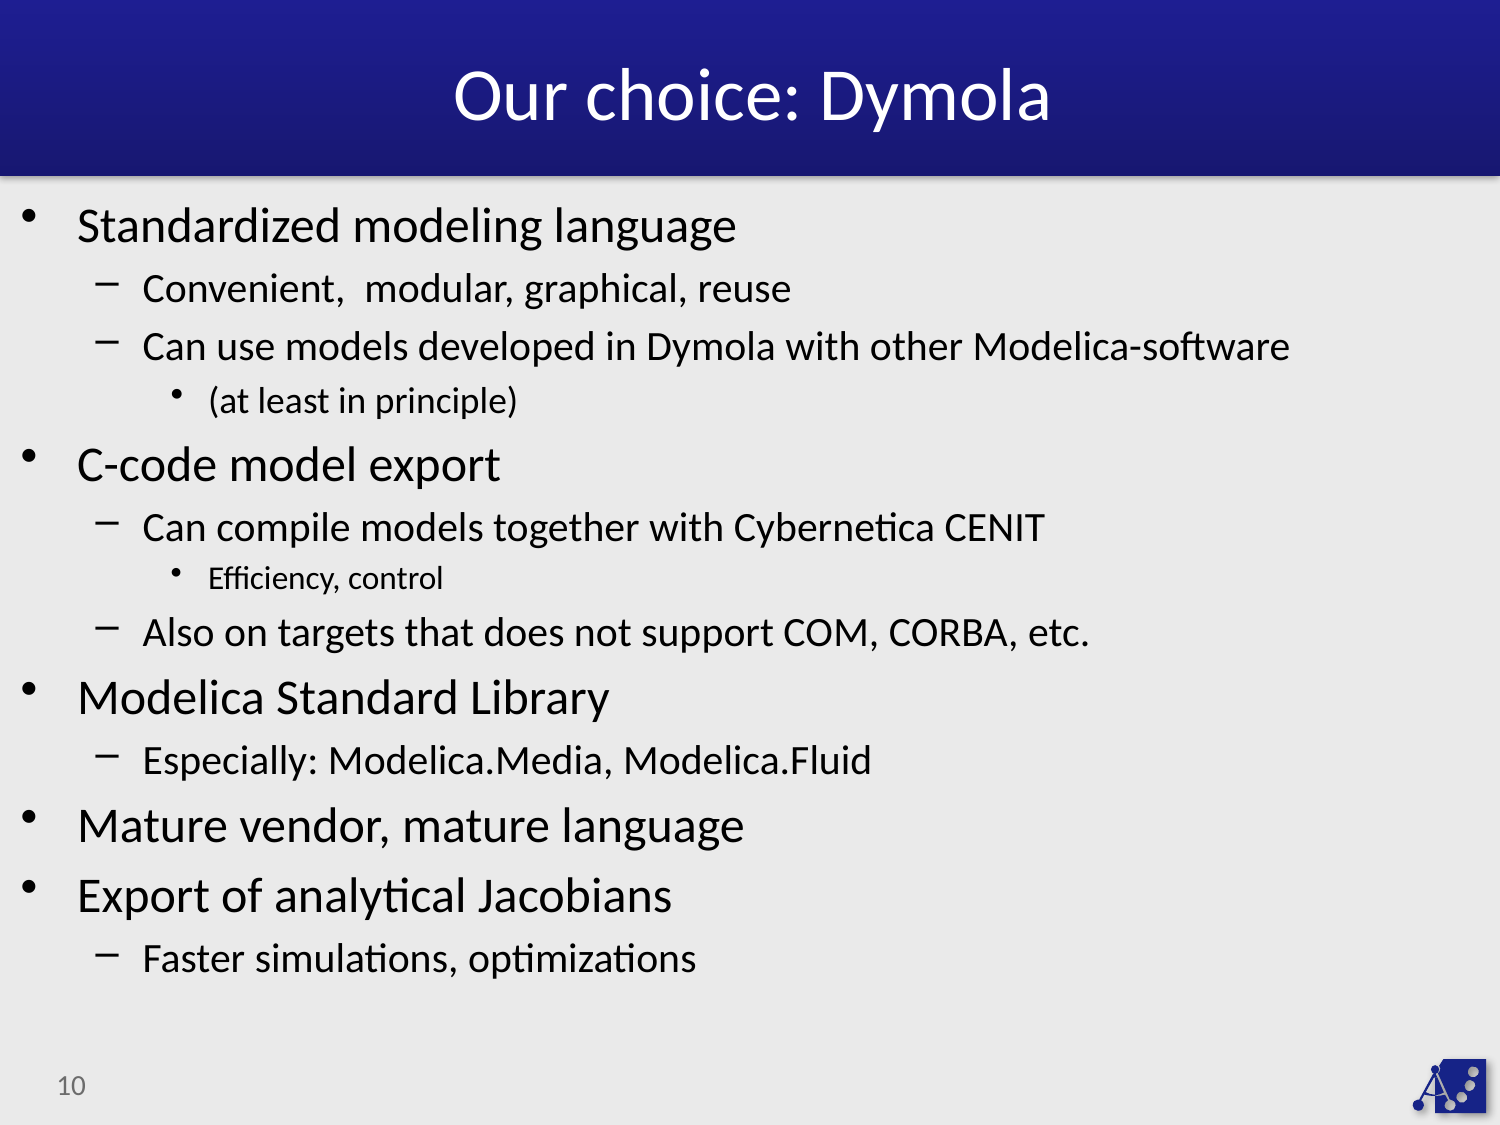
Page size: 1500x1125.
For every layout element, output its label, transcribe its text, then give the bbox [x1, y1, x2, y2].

list Standardized modeling language Convenient, modular, graphical, reuse Can use models developed in Dymola with other Modelica-software (at least in principle) C-code model export Can compile models together with Cybernetica CENIT Efficiency, control Also on targets that does not support COM, CORBA, etc. Modelica Standard Library Especially: Modelica.Media, Modelica.Fluid Mature vendor, mature language Export of analytical Jacobians Faster simulations, optimizations [5, 184, 1483, 1059]
title Our choice: Dymola [5, 18, 1500, 162]
slide_number 10 [40, 1058, 392, 1114]
